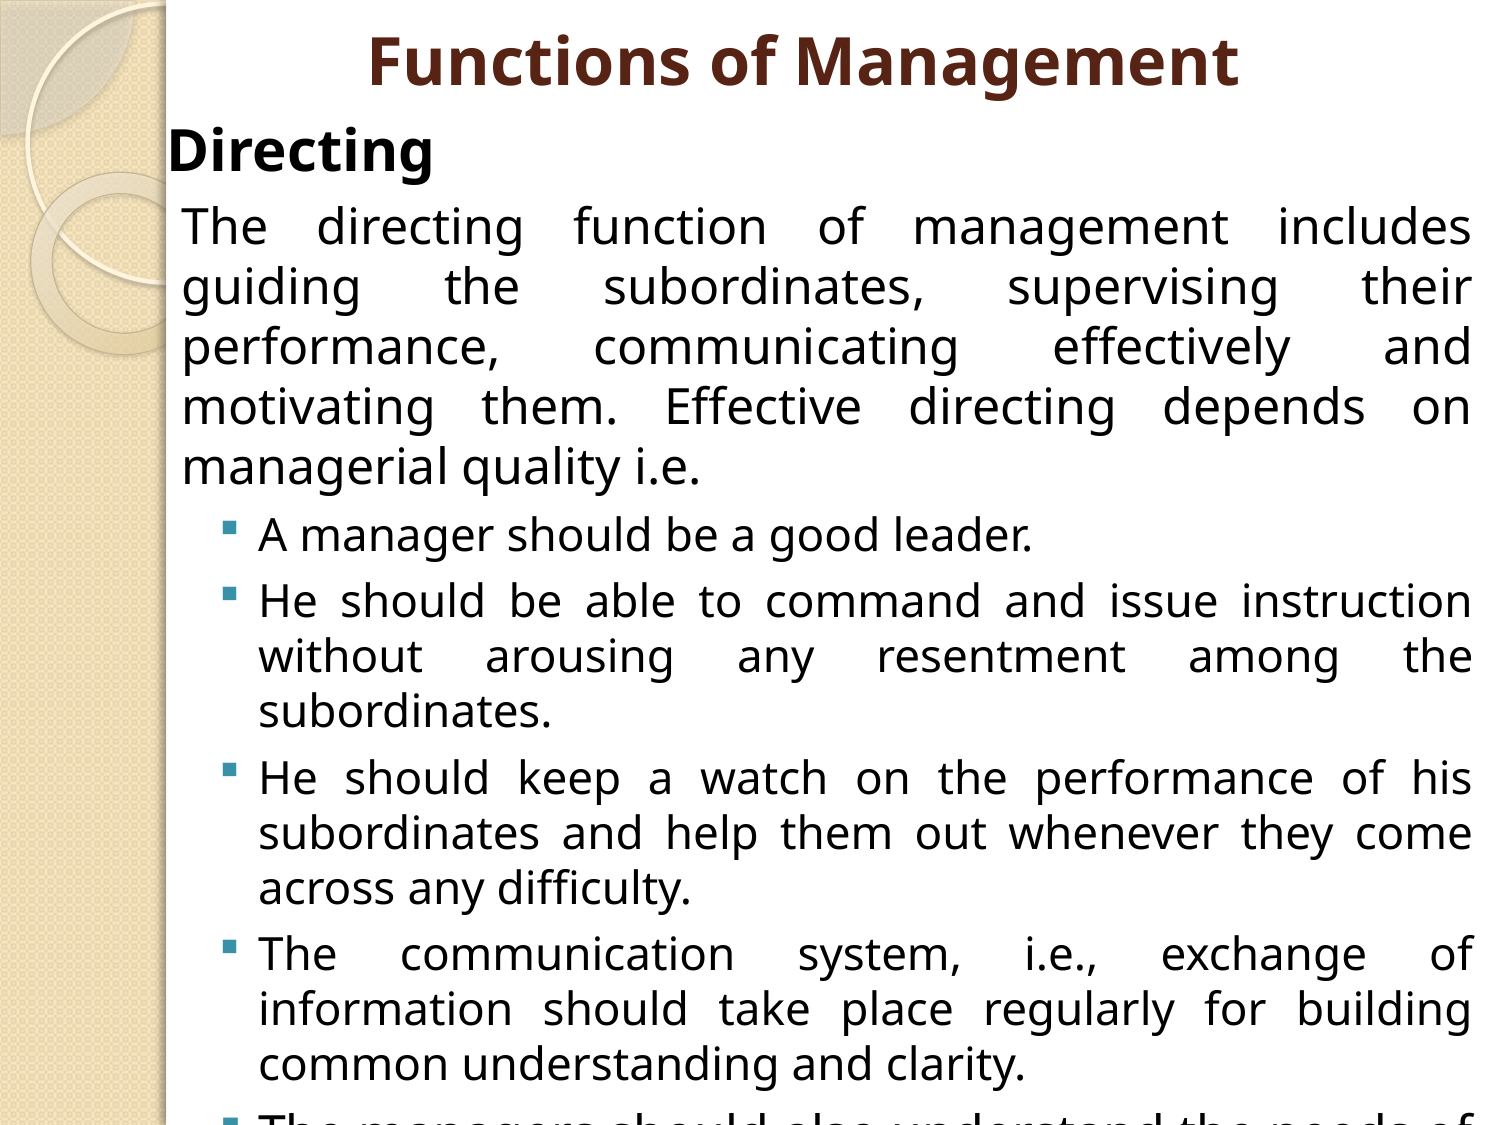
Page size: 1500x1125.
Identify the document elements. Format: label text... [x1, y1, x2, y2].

list Directing The directing function of management includes guiding the subordinates, supervising their performance, communicating effectively and motivating them. Effective directing depends on managerial quality i.e. A manager should be a good leader. He should be able to command and issue instruction without arousing any resentment among the subordinates. He should keep a watch on the performance of his subordinates and help them out whenever they come across any difficulty. The communication system, i.e., exchange of information should take place regularly for building common understanding and clarity. The managers should also understand the needs of subordinates and inspire them to do their best and encourage initiative and creativity. [138, 105, 1489, 1125]
title Functions of Management [351, 0, 1367, 105]
